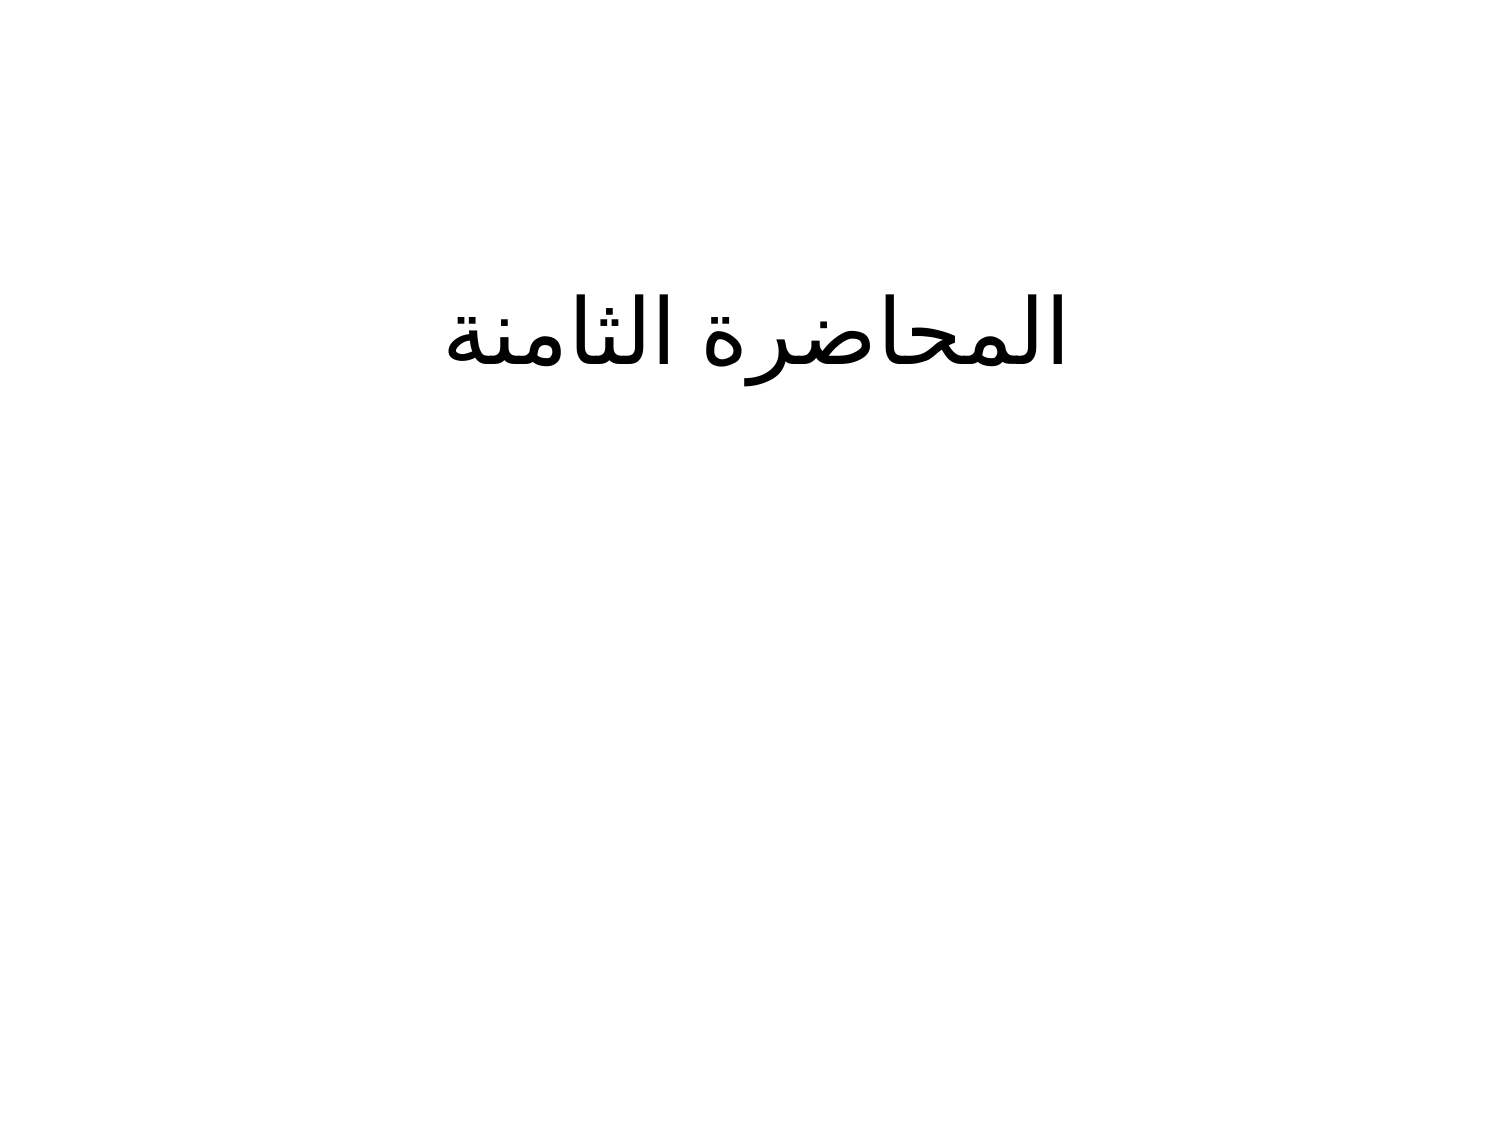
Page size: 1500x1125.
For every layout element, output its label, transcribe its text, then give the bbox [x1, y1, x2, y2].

title المحاضرة الثامنة [82, 234, 1432, 422]
